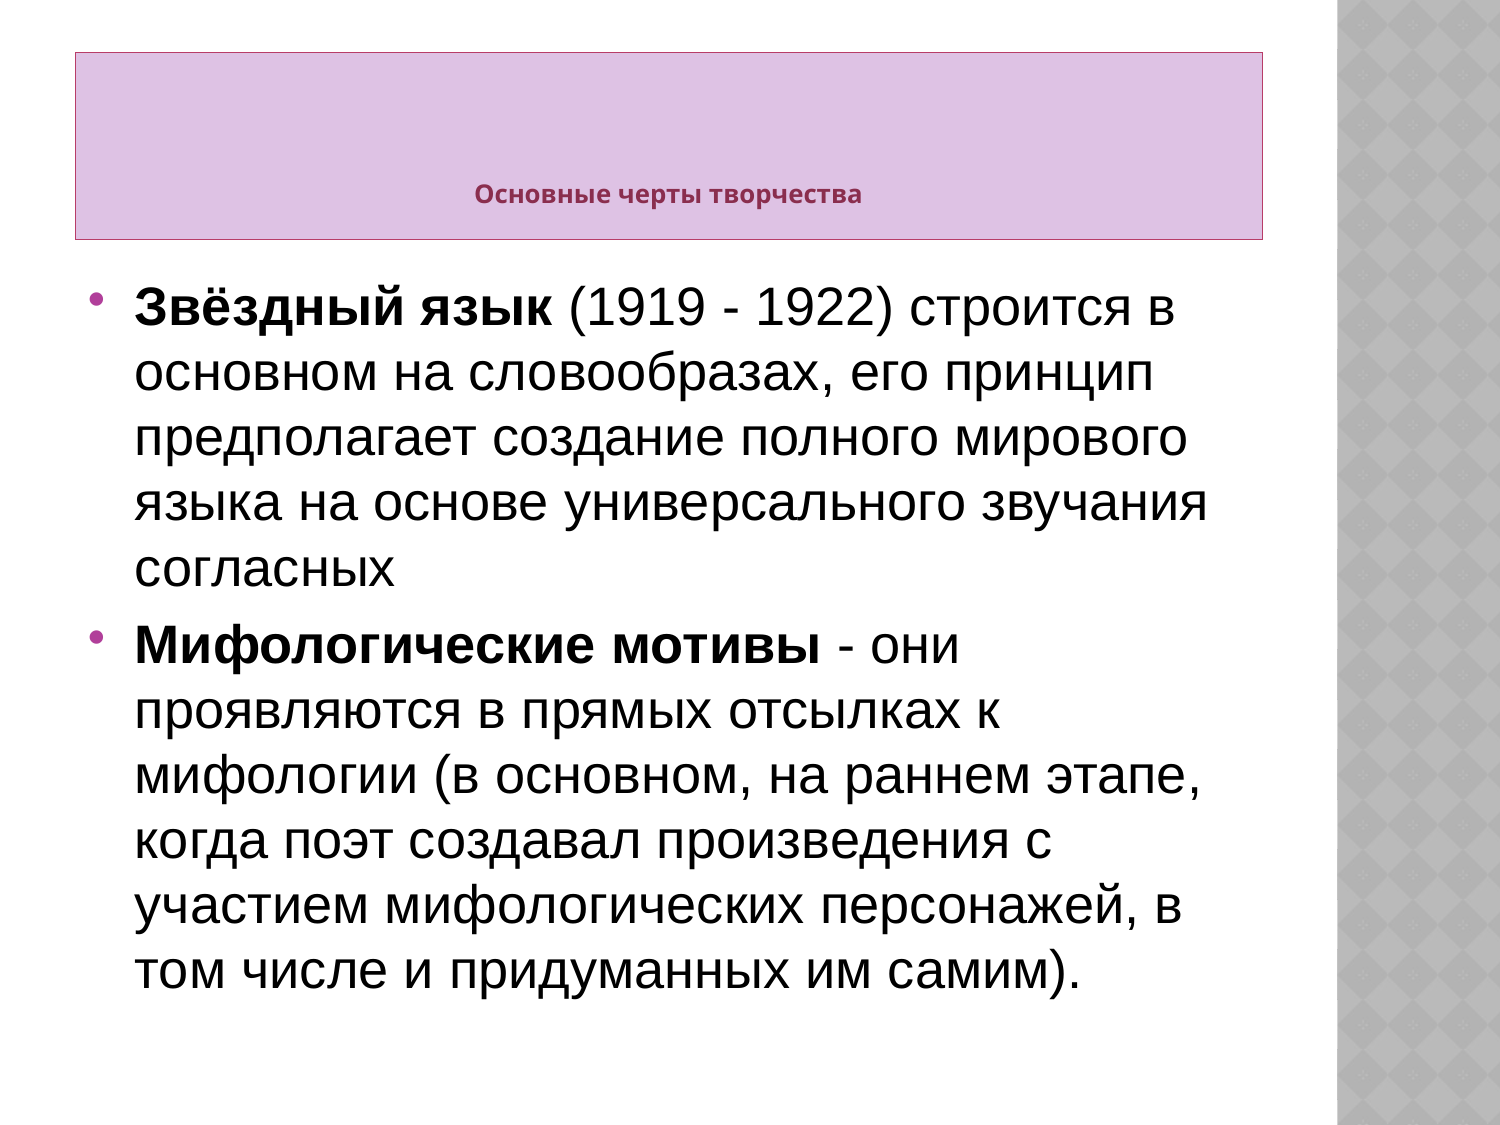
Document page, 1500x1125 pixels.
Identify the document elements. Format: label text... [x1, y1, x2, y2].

list Звёздный язык (1919 - 1922) строится в основном на словообразах, его принцип предполагает создание полного мирового языка на основе универсального звучания согласных Мифологические мотивы - они проявляются в прямых отсылках к мифологии (в основном, на раннем этапе, когда поэт создавал произведения с участием мифологических персонажей, в том числе и придуманных им самим). [75, 264, 1263, 1059]
title Основные черты творчества [75, 52, 1263, 240]
